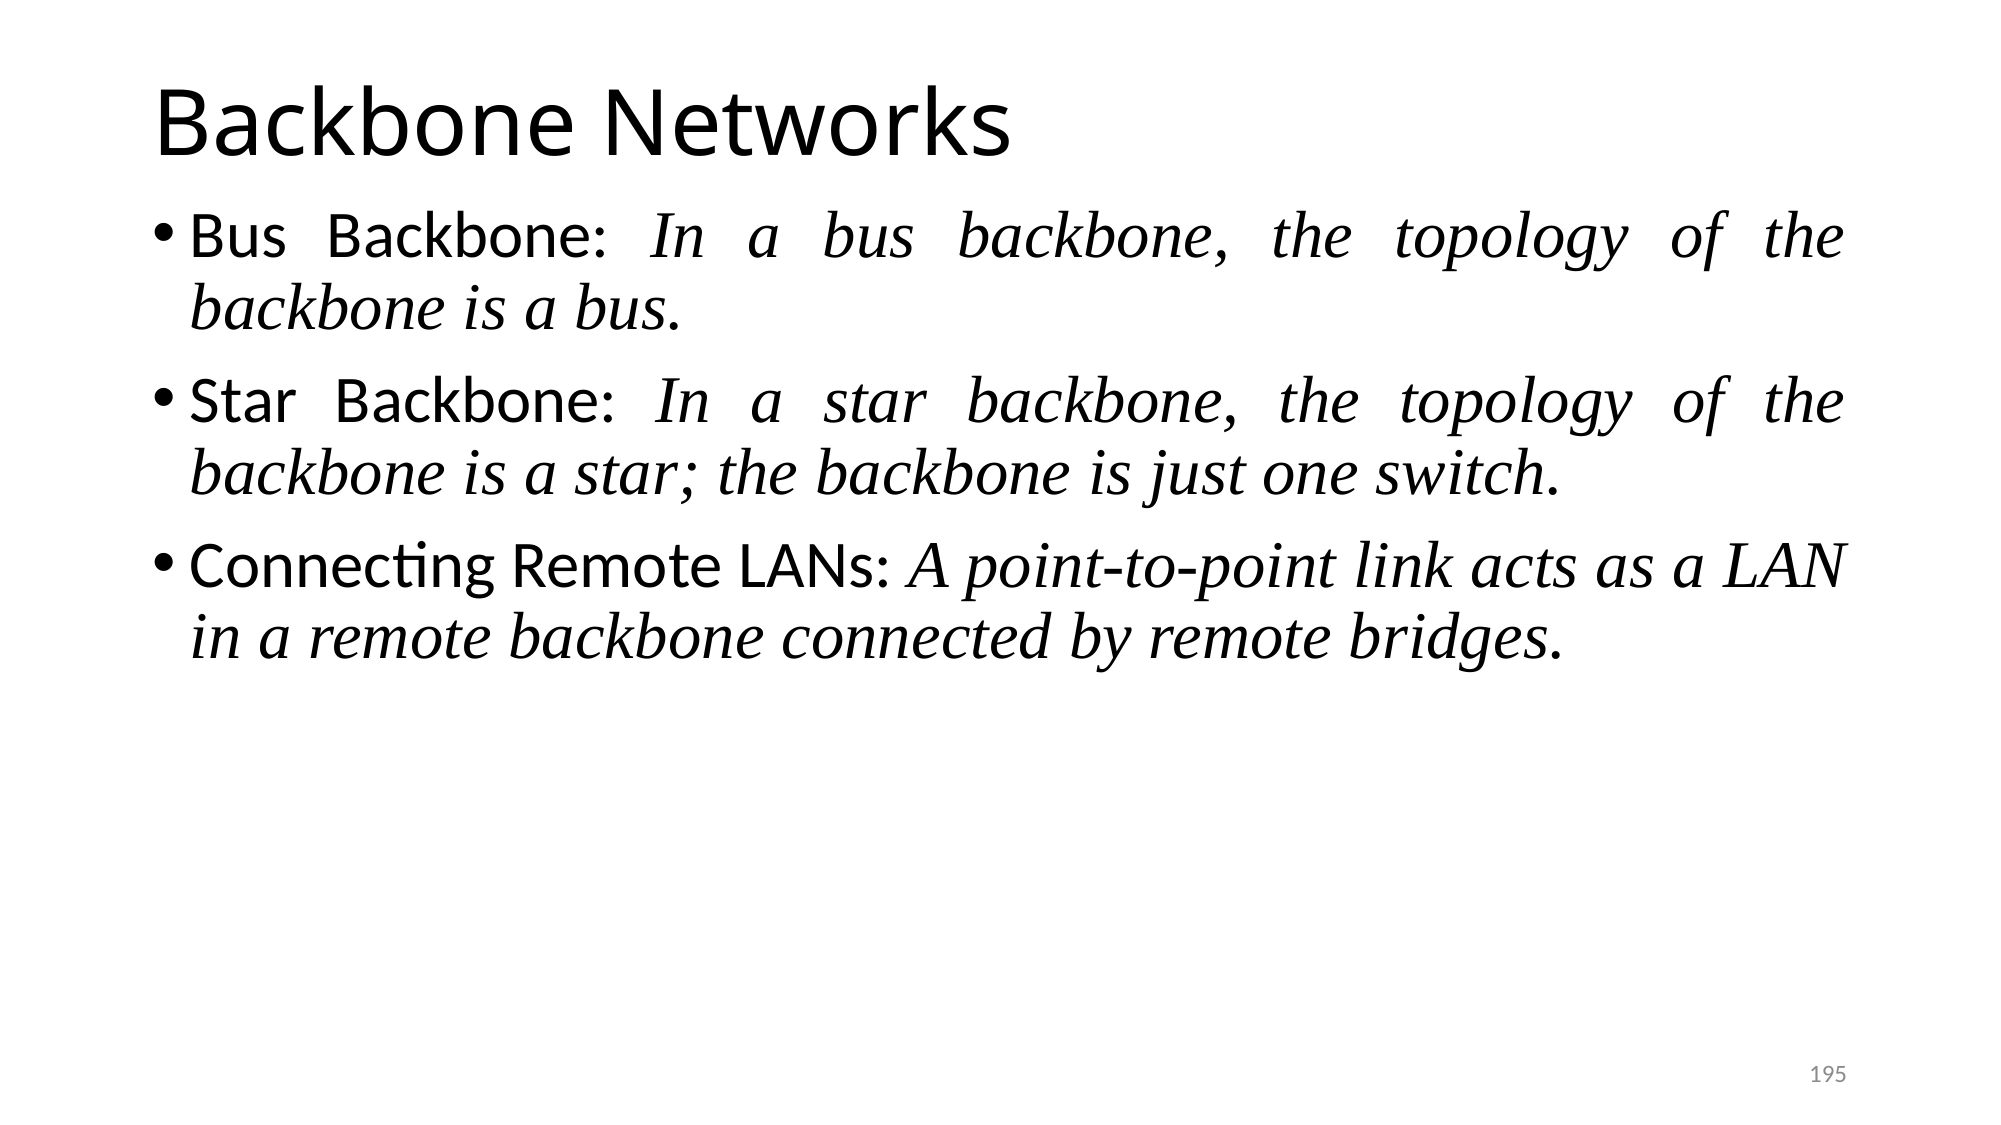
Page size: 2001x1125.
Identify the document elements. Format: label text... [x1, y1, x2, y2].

list Bus Backbone: In a bus backbone, the topology of the backbone is a bus. Star Backbone: In a star backbone, the topology of the backbone is a star; the backbone is just one switch. Connecting Remote LANs: A point-to-point link acts as a LAN in a remote backbone connected by remote bridges. [137, 191, 1863, 1103]
title Backbone Networks [137, 59, 1863, 191]
slide_number 195 [1412, 1042, 1863, 1103]
